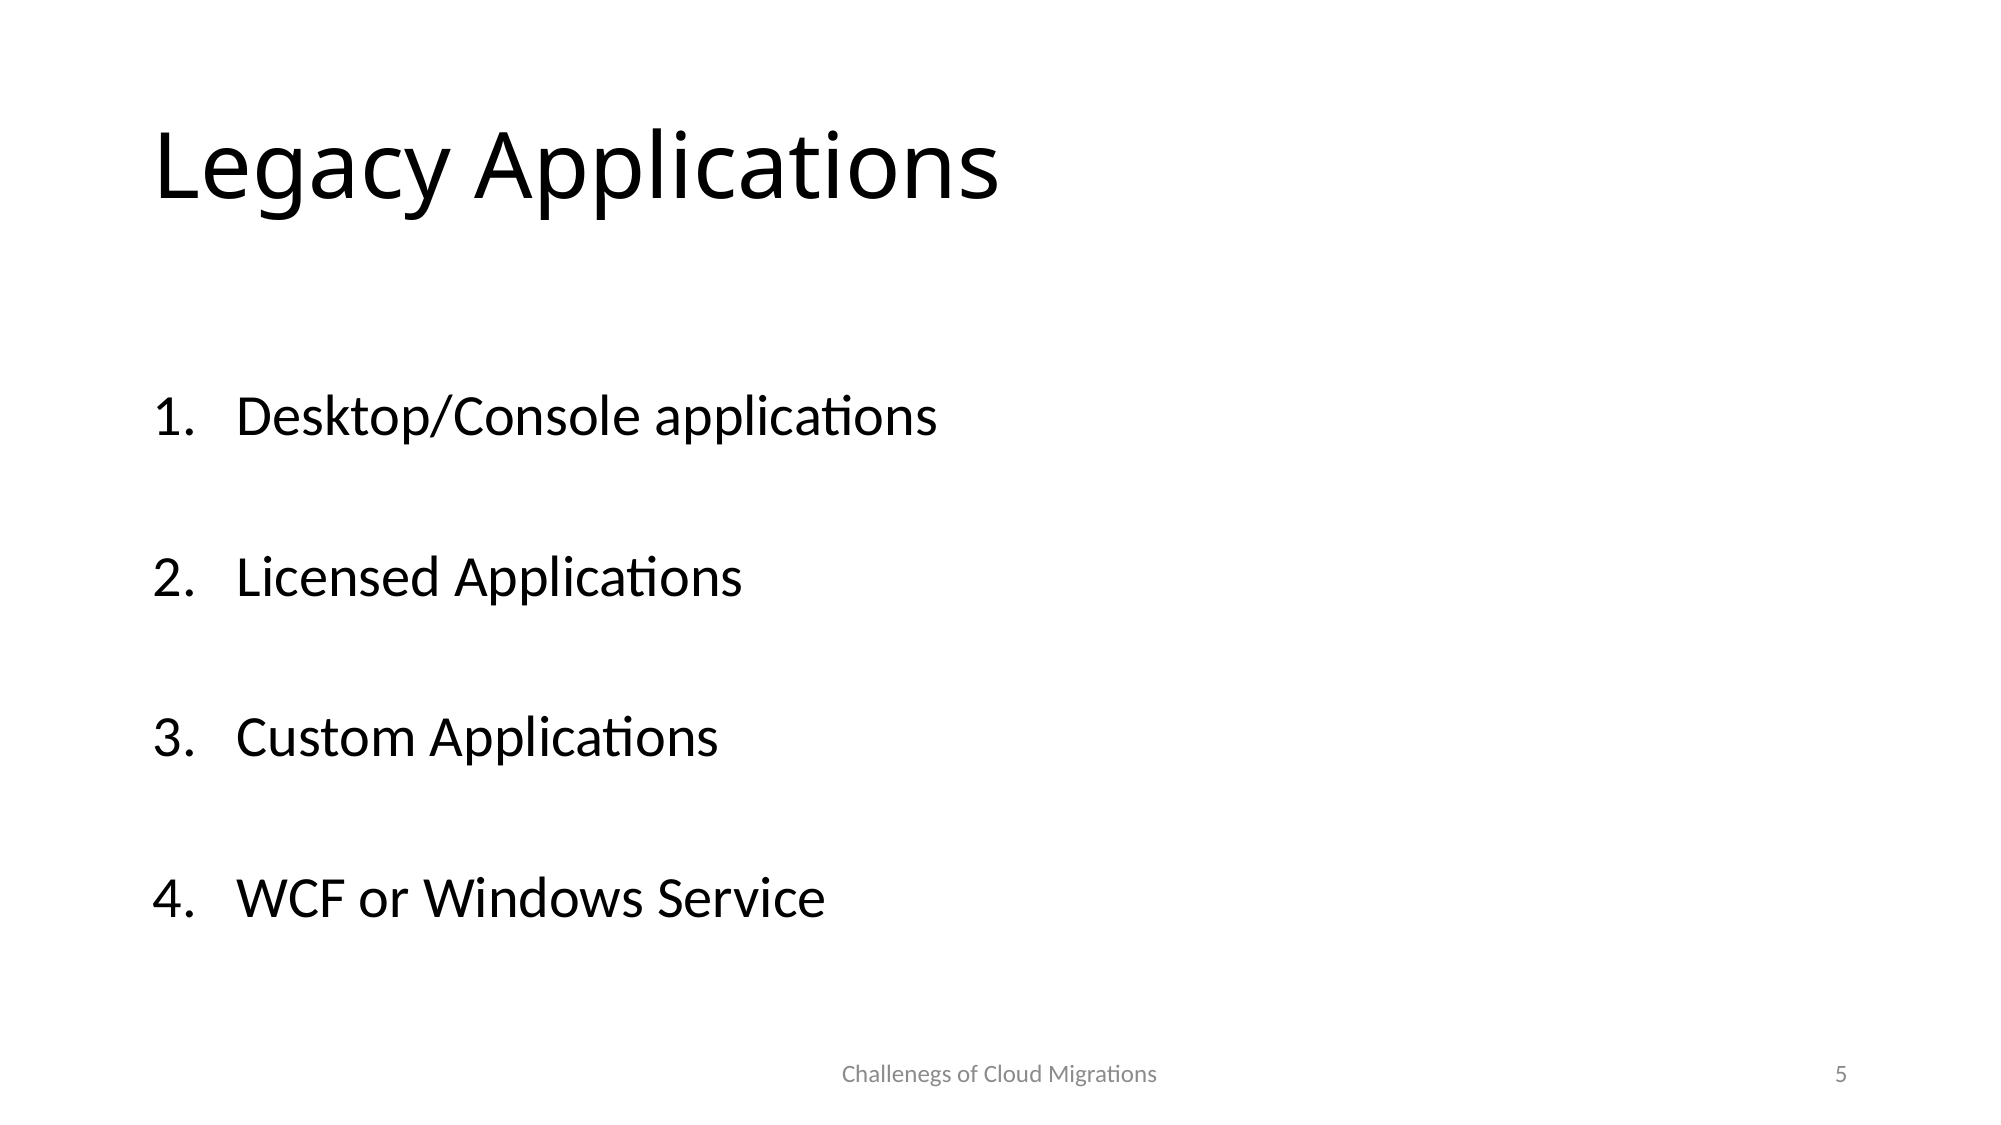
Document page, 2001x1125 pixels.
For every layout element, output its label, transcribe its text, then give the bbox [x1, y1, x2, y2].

footer Challenegs of Cloud Migrations [662, 1042, 1338, 1103]
list Desktop/Console applications Licensed Applications Custom Applications WCF or Windows Service [137, 299, 1863, 1014]
slide_number 5 [1412, 1042, 1863, 1103]
title Legacy Applications [137, 59, 1863, 278]
